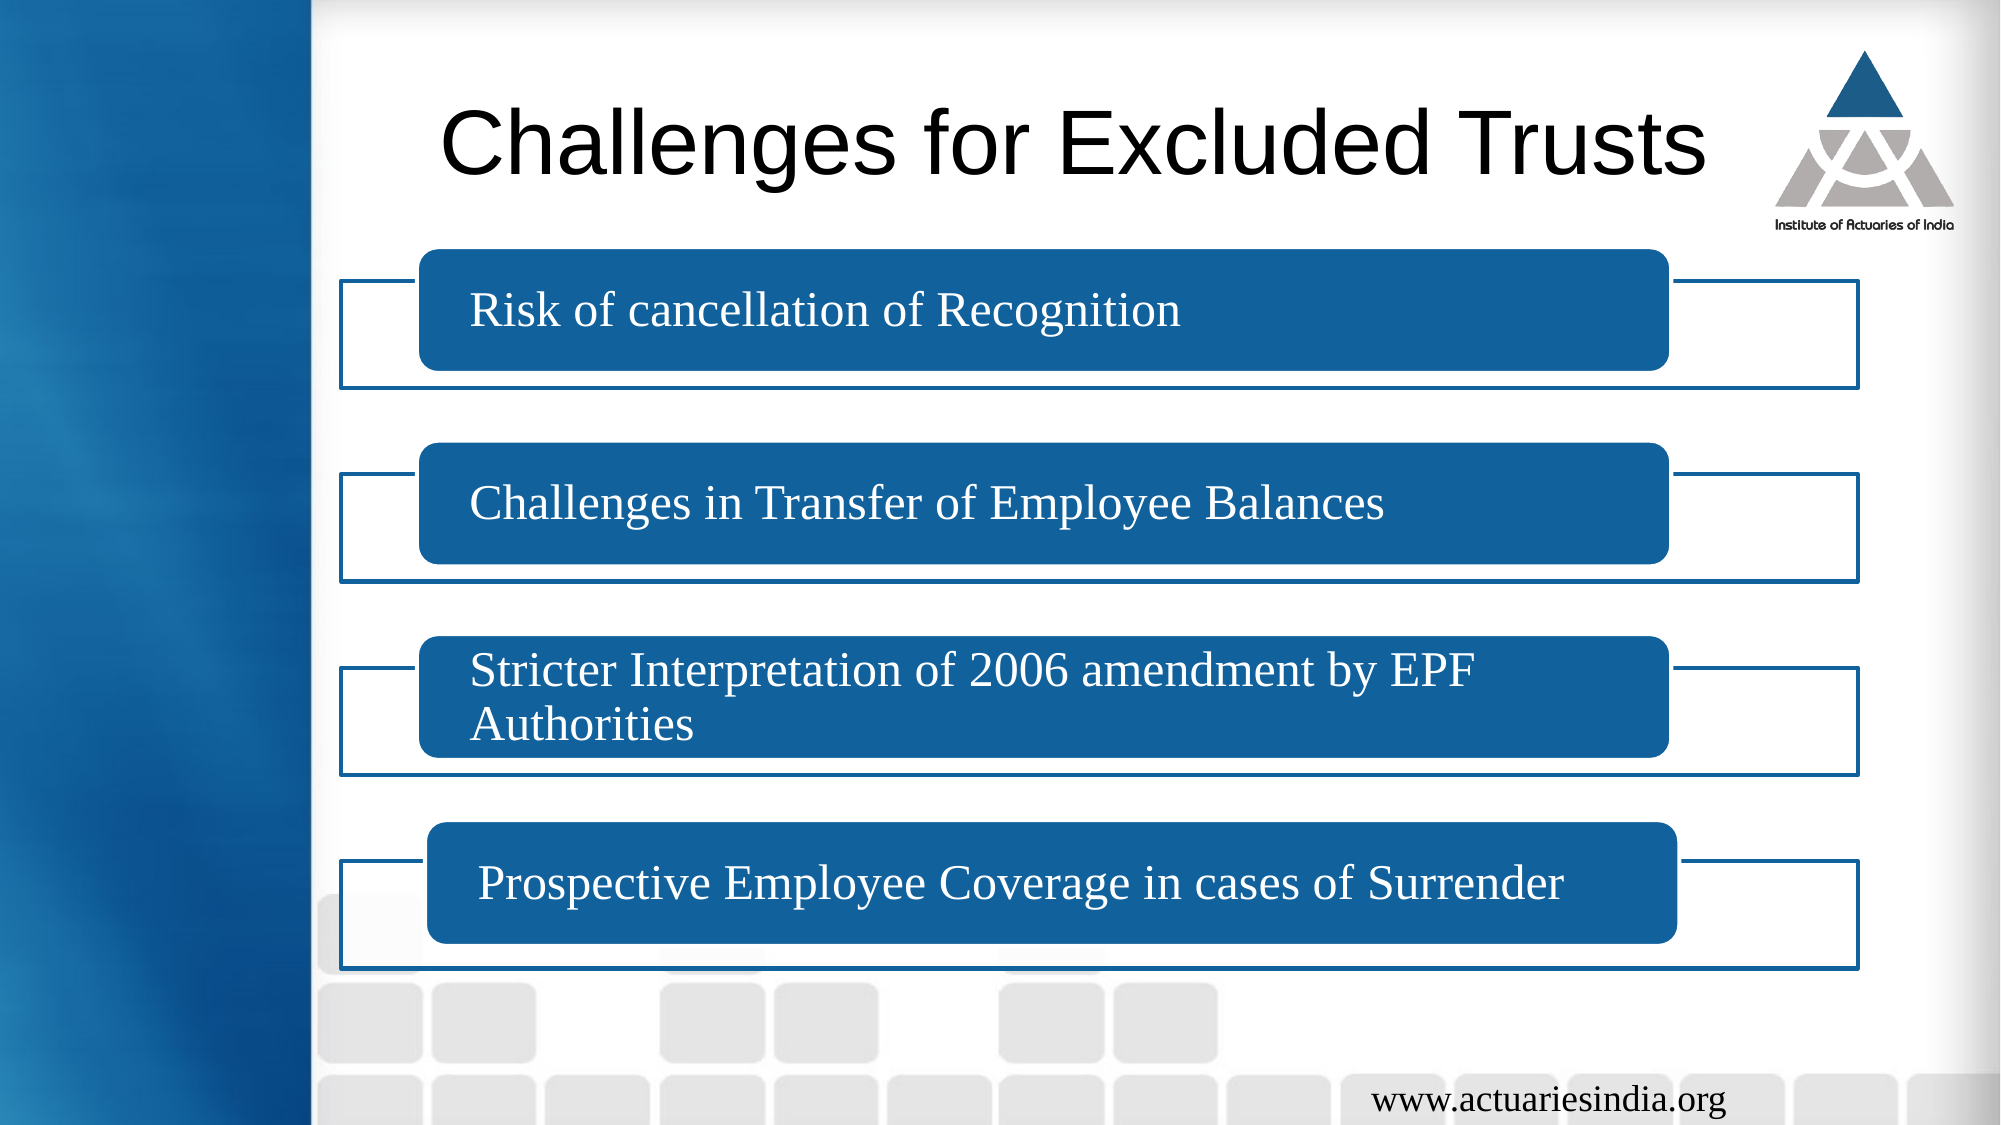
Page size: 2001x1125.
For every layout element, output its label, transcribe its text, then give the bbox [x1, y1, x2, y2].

picture [0, 0, 2001, 1125]
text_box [340, 244, 1858, 1001]
text_box www.actuariesindia.org [1356, 1066, 1832, 1125]
text_box Challenges for Excluded Trusts [424, 75, 1769, 205]
